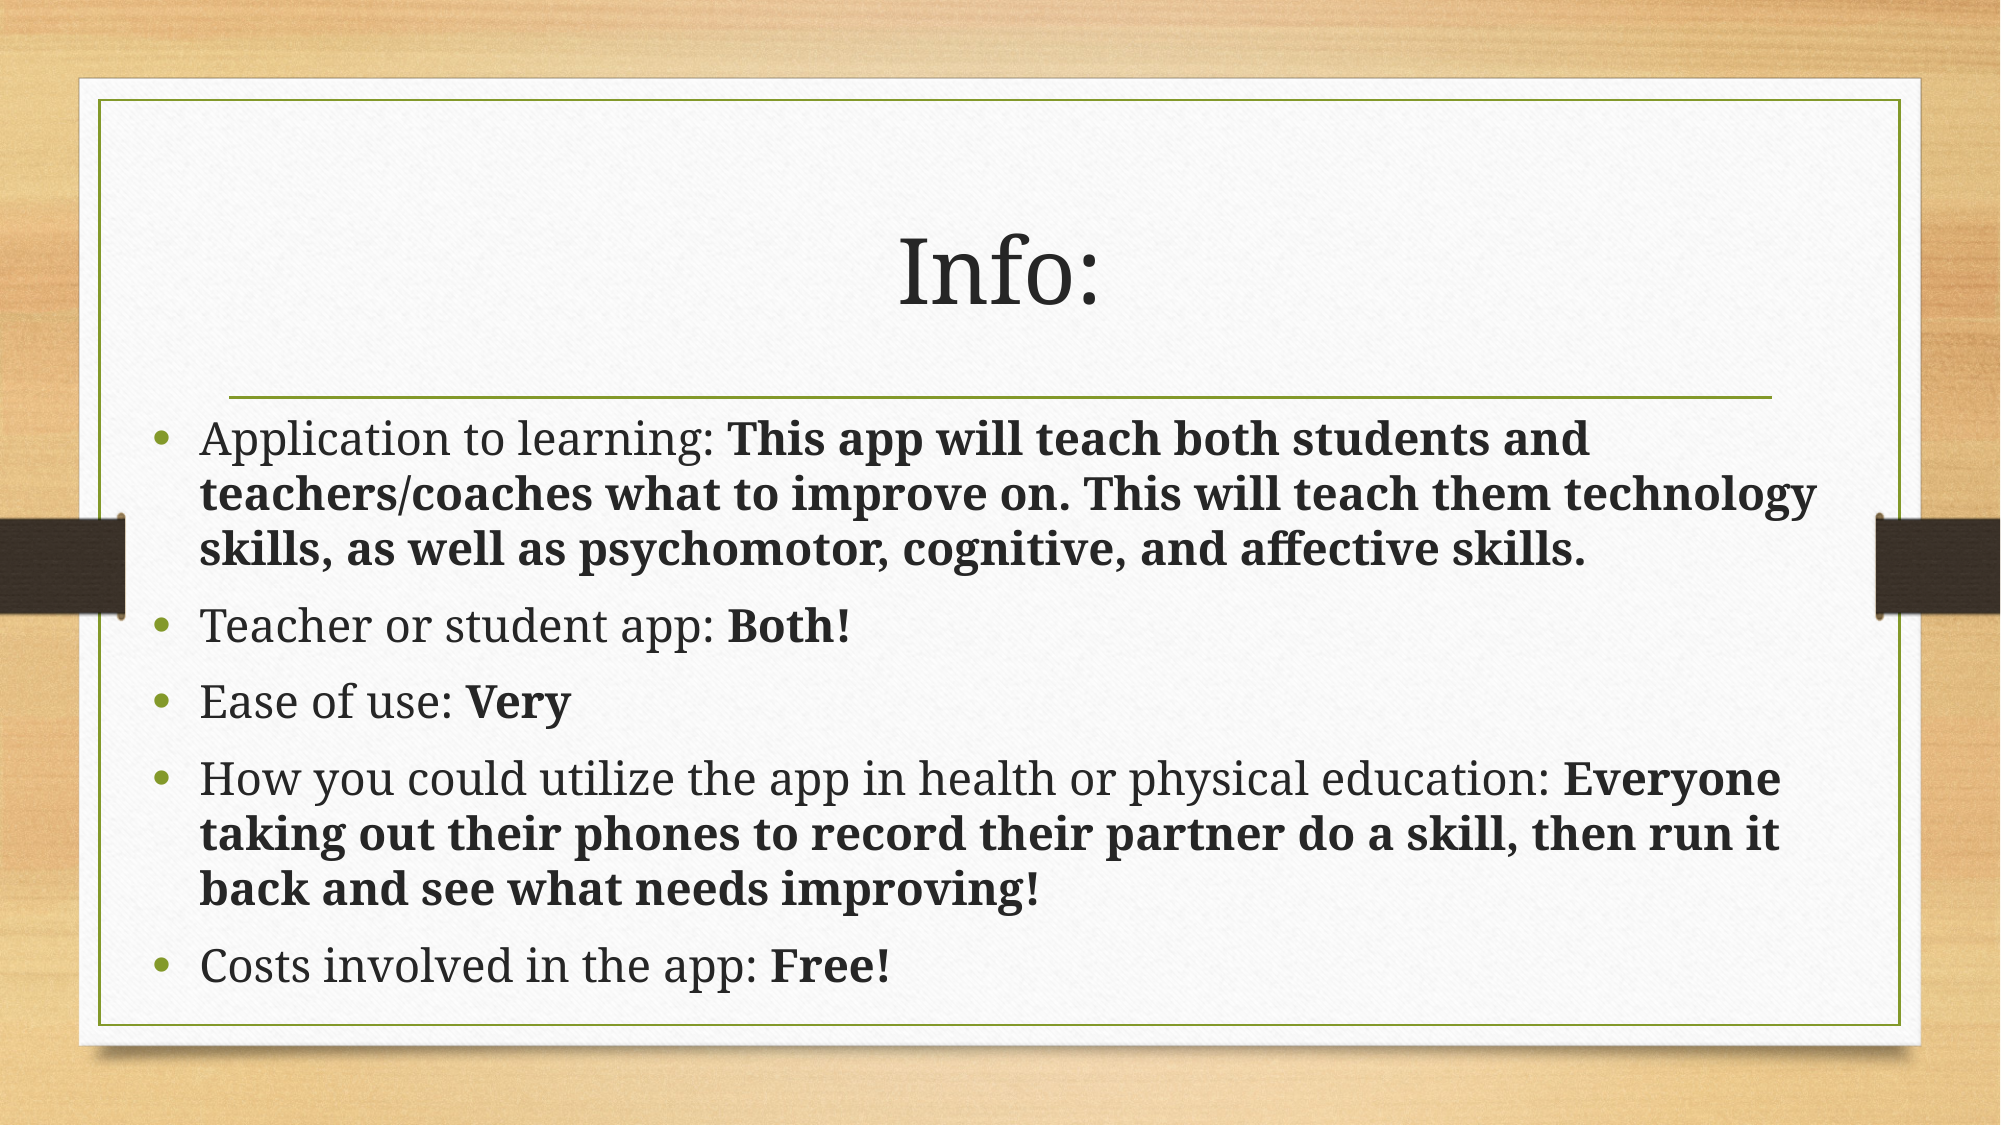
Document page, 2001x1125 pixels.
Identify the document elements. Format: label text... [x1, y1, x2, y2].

title Info: [212, 161, 1788, 320]
picture [0, 0, 2001, 1125]
list Application to learning: This app will teach both students and teachers/coaches what to improve on. This will teach them technology skills, as well as psychomotor, cognitive, and affective skills. Teacher or student app: Both! Ease of use: Very How you could utilize the app in health or physical education: Everyone taking out their phones to record their partner do a skill, then run it back and see what needs improving! Costs involved in the app: Free! [137, 320, 1863, 1075]
